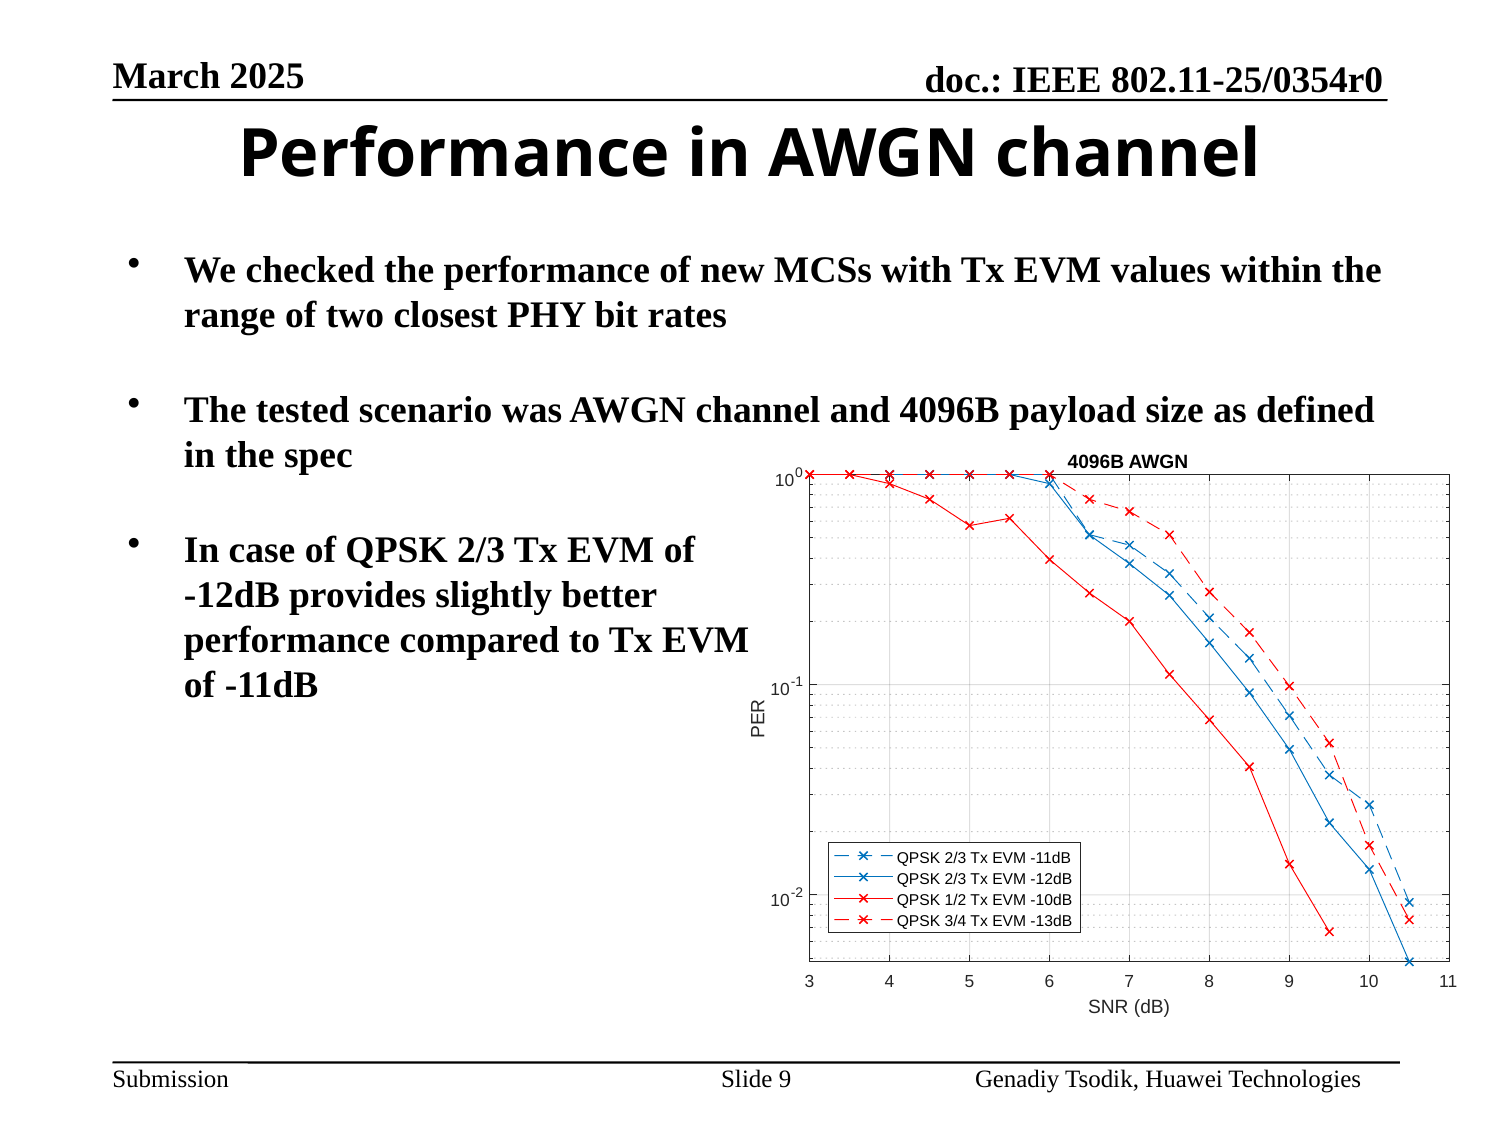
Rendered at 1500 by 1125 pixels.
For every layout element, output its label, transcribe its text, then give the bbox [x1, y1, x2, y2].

slide_number Slide 9 [712, 1061, 800, 1093]
text_box Performance in AWGN channel [112, 112, 1388, 187]
picture [712, 427, 1500, 1038]
text_box We checked the performance of new MCSs with Tx EVM values within the range of two closest PHY bit rates The tested scenario was AWGN channel and 4096B payload size as defined in the spec In case of QPSK 2/3 Tx EVM of -12dB provides slightly better performance compared to Tx EVM of -11dB [112, 237, 1425, 1013]
